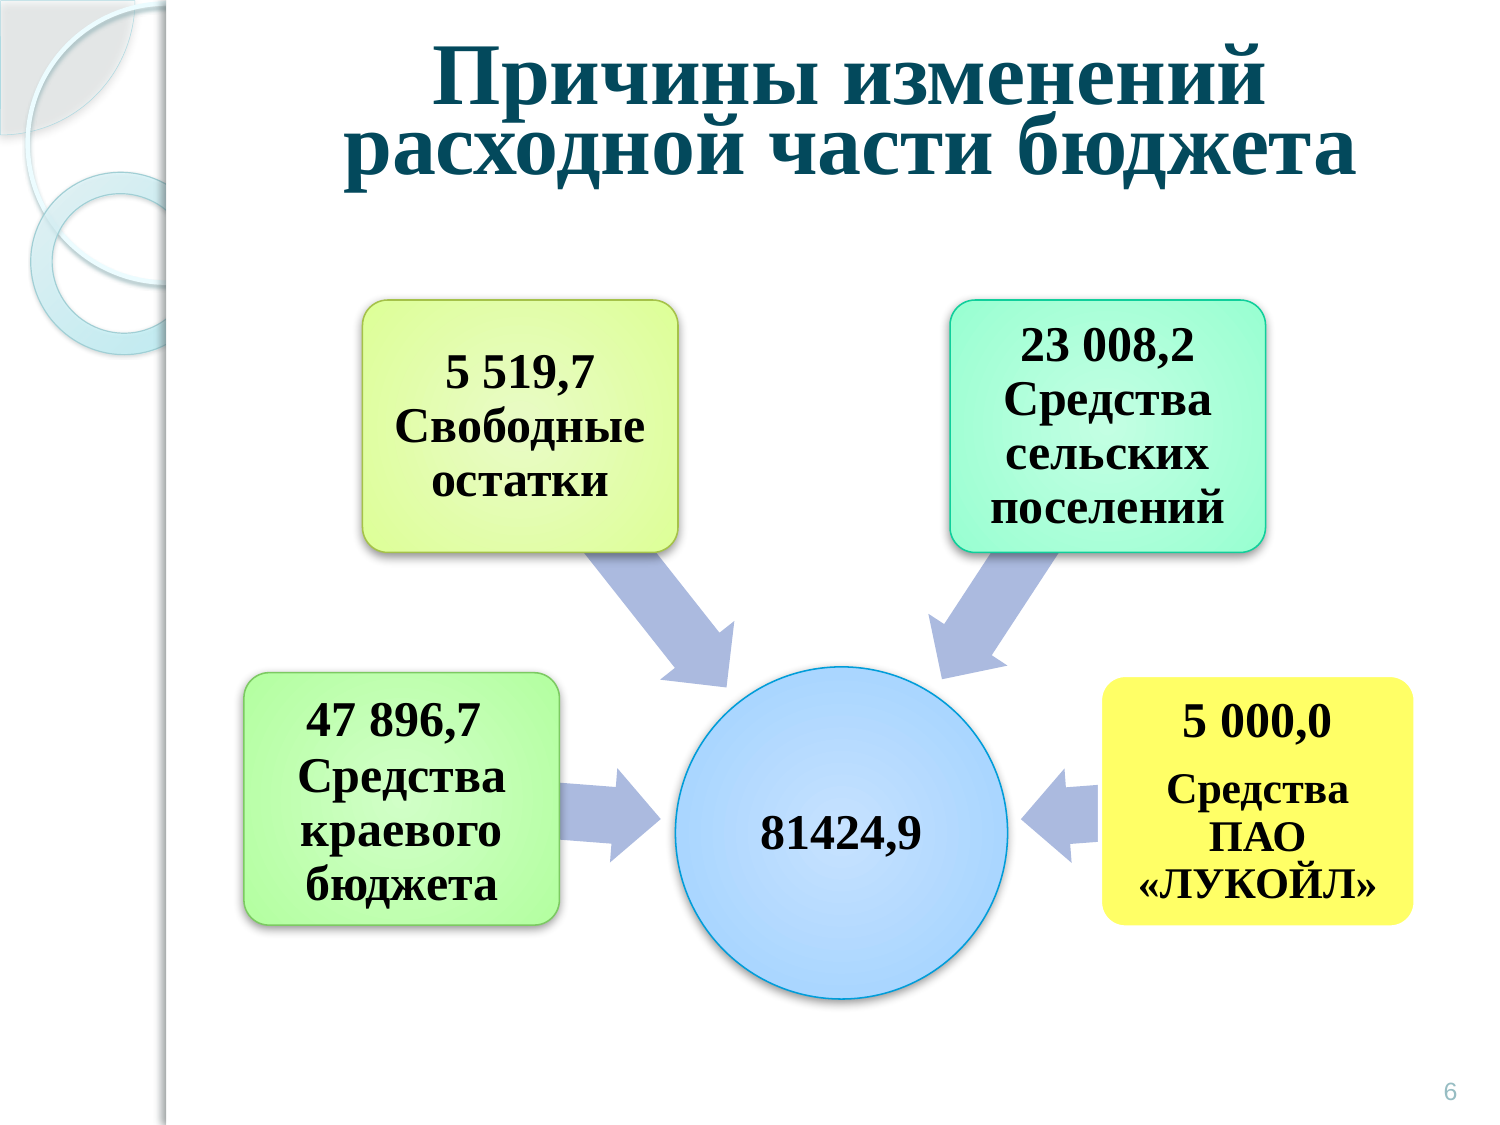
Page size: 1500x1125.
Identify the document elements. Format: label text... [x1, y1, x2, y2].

title Причины изменений расходной части бюджета [235, 45, 1466, 200]
slide_number 6 [1413, 1034, 1488, 1113]
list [235, 237, 1466, 1026]
